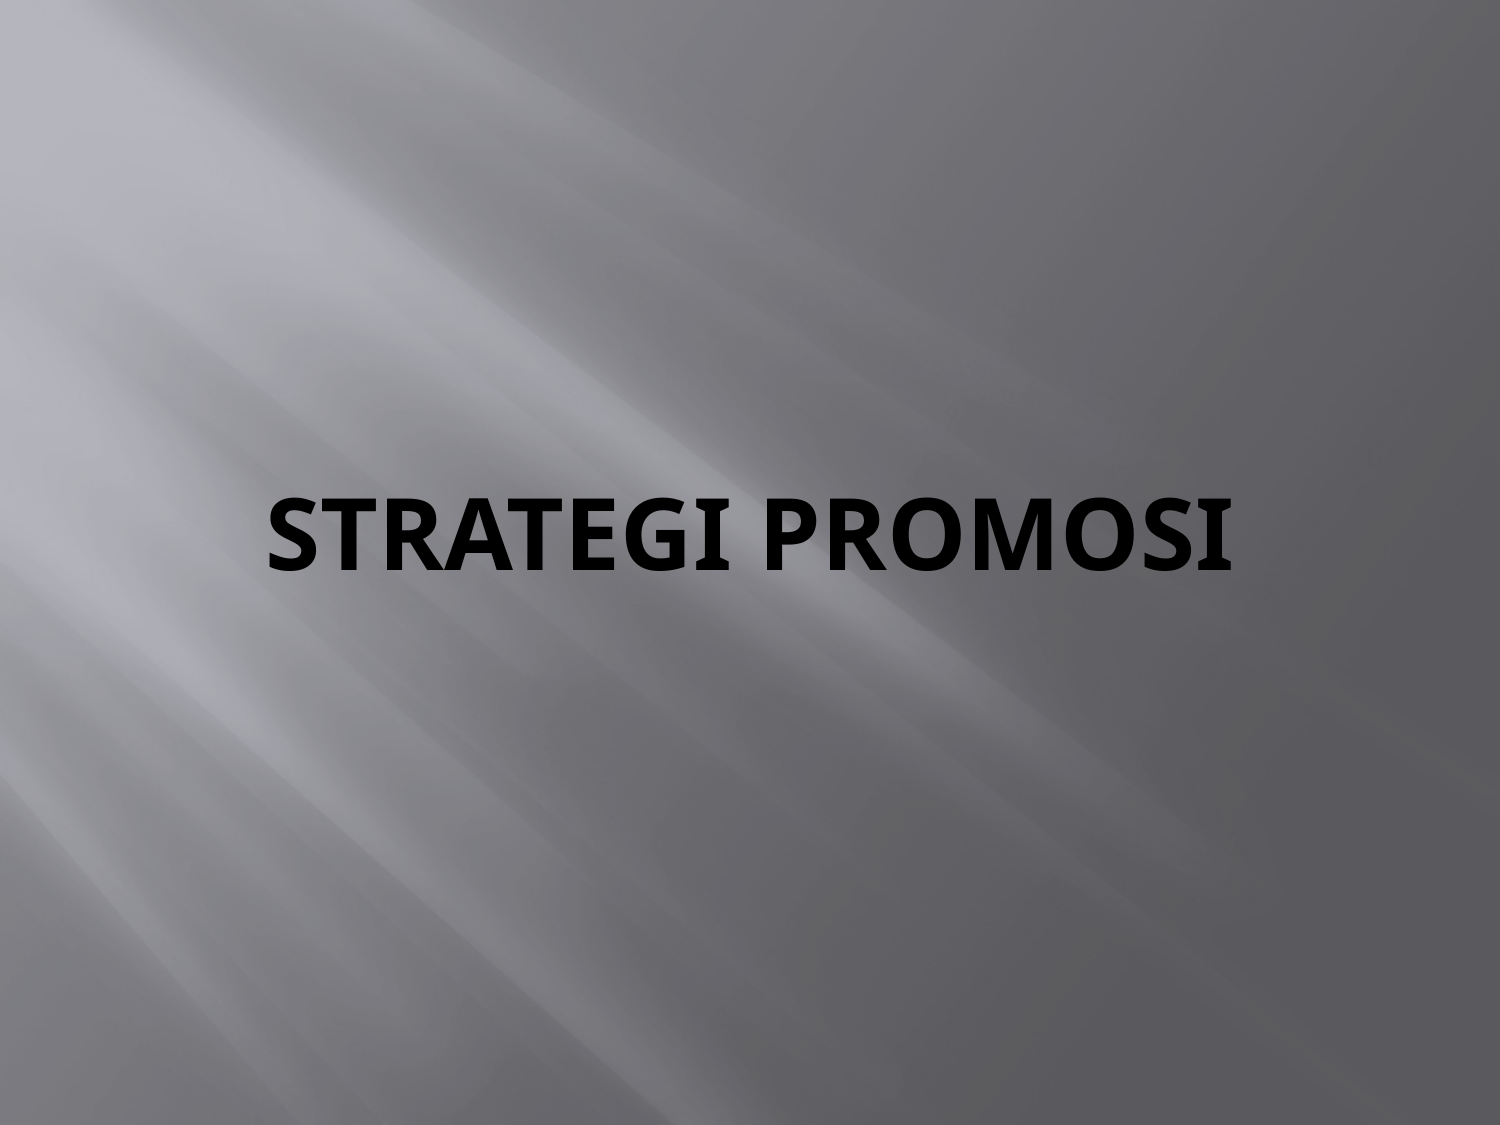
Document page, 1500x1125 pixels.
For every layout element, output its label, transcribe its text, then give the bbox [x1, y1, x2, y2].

title STRATEGI Promosi [112, 249, 1388, 591]
